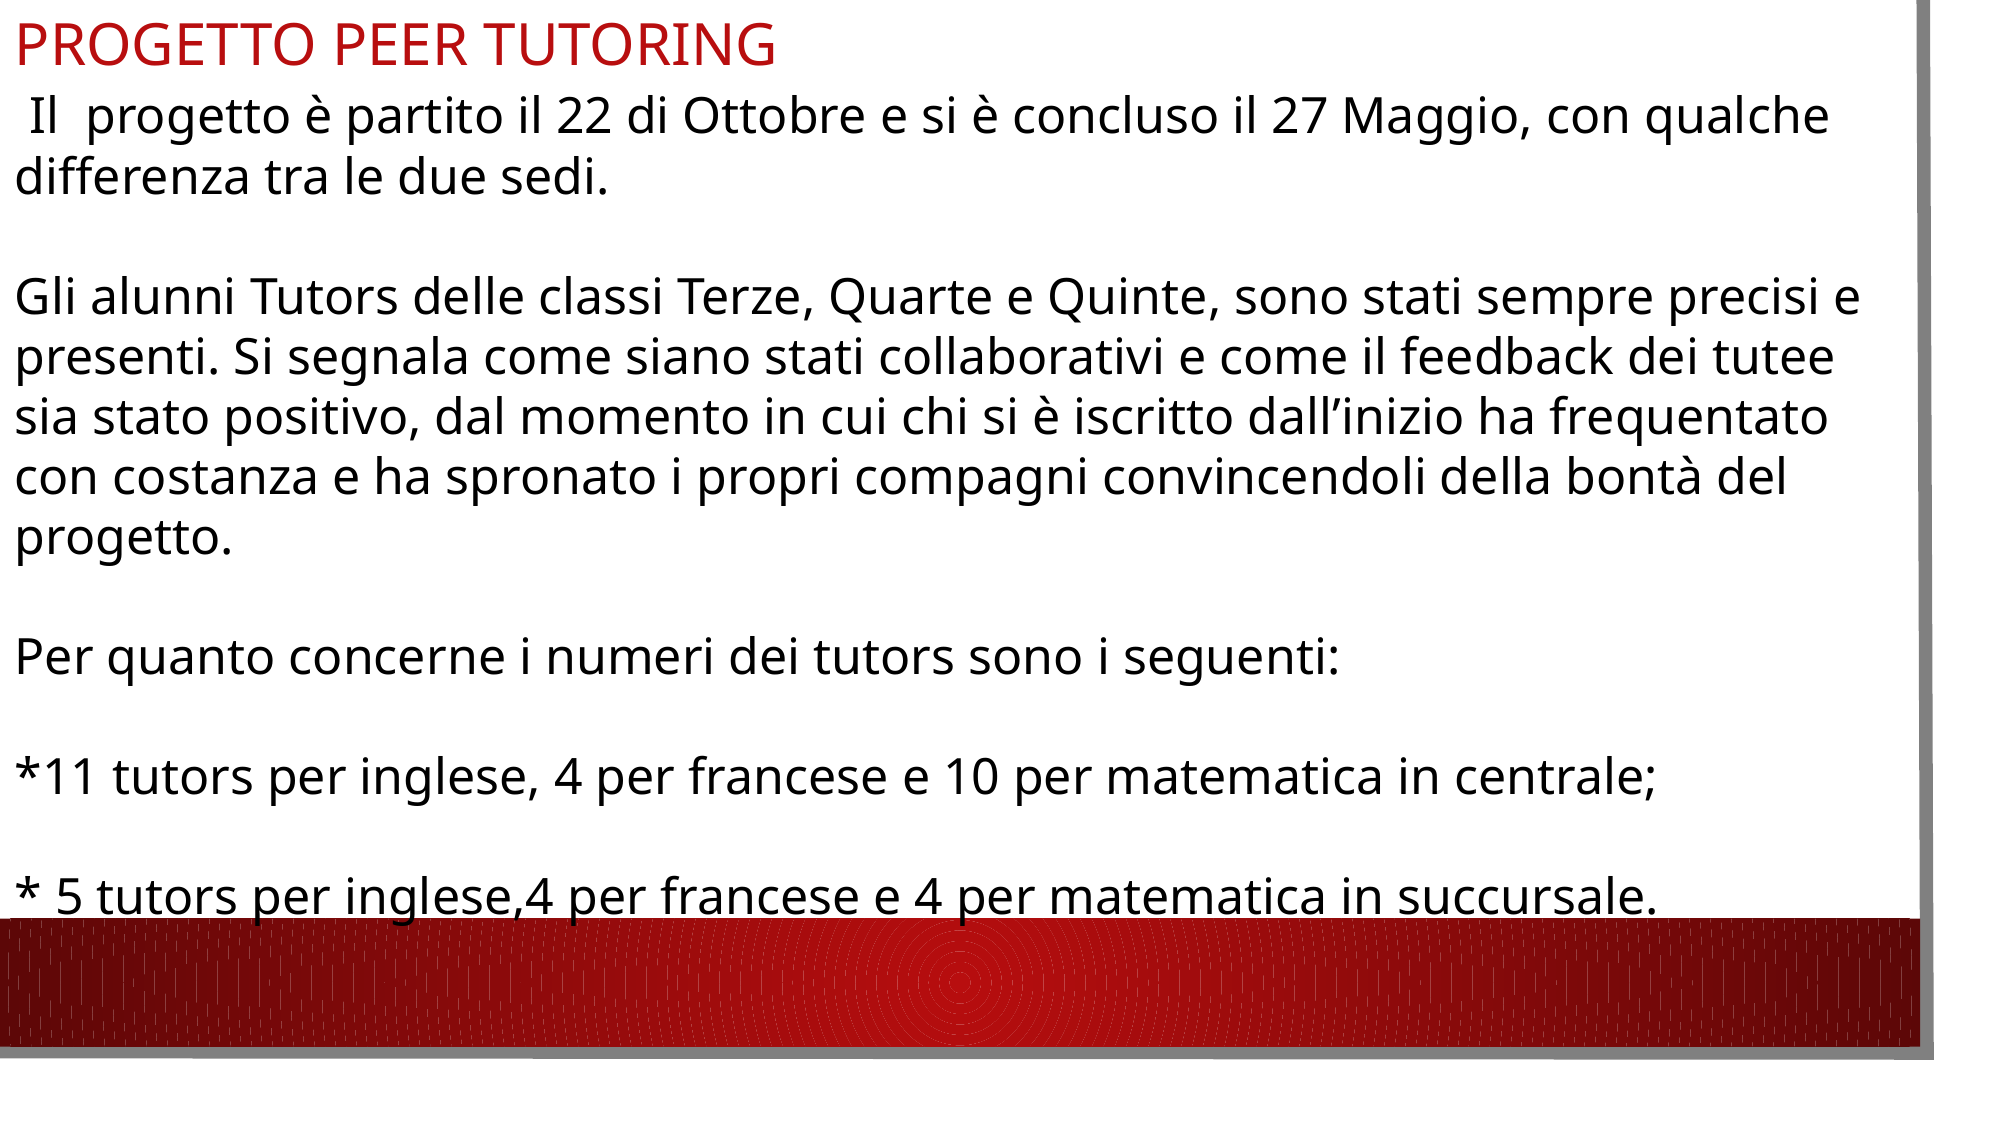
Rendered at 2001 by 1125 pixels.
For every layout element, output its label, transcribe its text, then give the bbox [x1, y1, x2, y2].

text_box PROGETTO PEER TUTORING Il progetto è partito il 22 di Ottobre e si è concluso il 27 Maggio, con qualche differenza tra le due sedi. Gli alunni Tutors delle classi Terze, Quarte e Quinte, sono stati sempre precisi e presenti. Si segnala come siano stati collaborativi e come il feedback dei tutee sia stato positivo, dal momento in cui chi si è iscritto dall’inizio ha frequentato con costanza e ha spronato i propri compagni convincendoli della bontà del progetto. Per quanto concerne i numeri dei tutors sono i seguenti: *11 tutors per inglese, 4 per francese e 10 per matematica in centrale; * 5 tutors per inglese,4 per francese e 4 per matematica in succursale. [0, 0, 1916, 1125]
